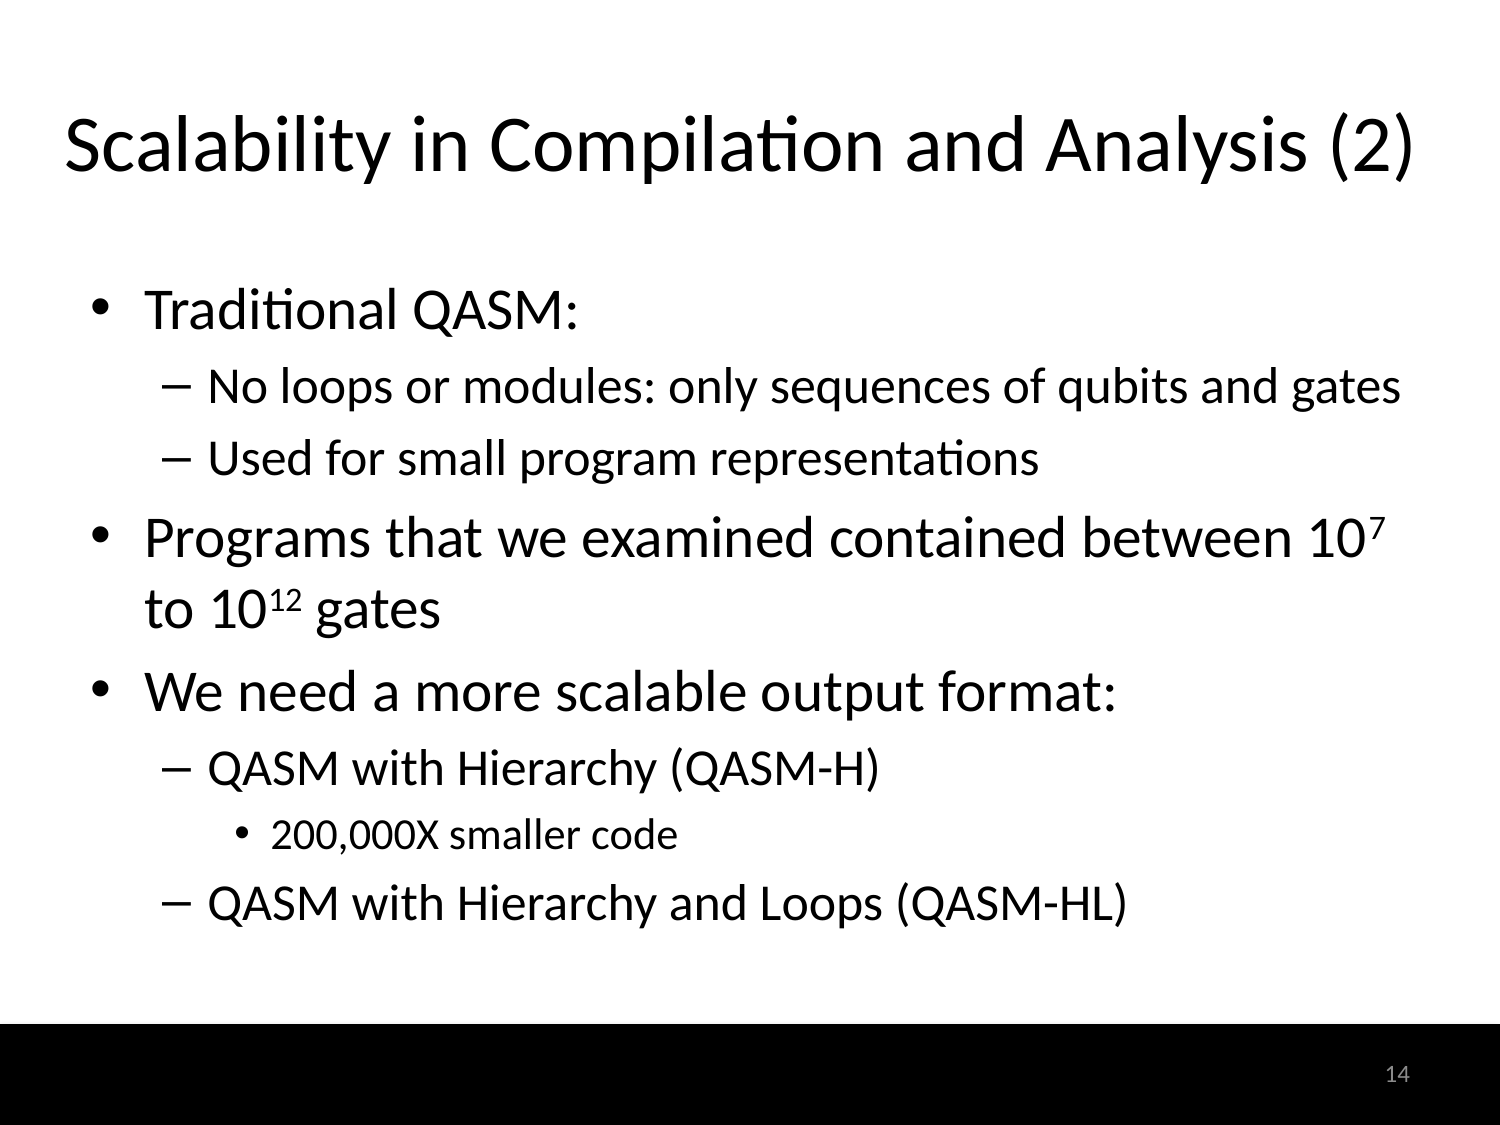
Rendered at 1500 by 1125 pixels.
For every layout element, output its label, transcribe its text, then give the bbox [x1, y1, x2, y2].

title Scalability in Compilation and Analysis (2) [29, 45, 1474, 233]
list Traditional QASM: No loops or modules: only sequences of qubits and gates Used for small program representations Programs that we examined contained between 107 to 1012 gates We need a more scalable output format: QASM with Hierarchy (QASM-H) 200,000X smaller code QASM with Hierarchy and Loops (QASM-HL) [75, 262, 1425, 1005]
slide_number 14 [1074, 1042, 1425, 1103]
